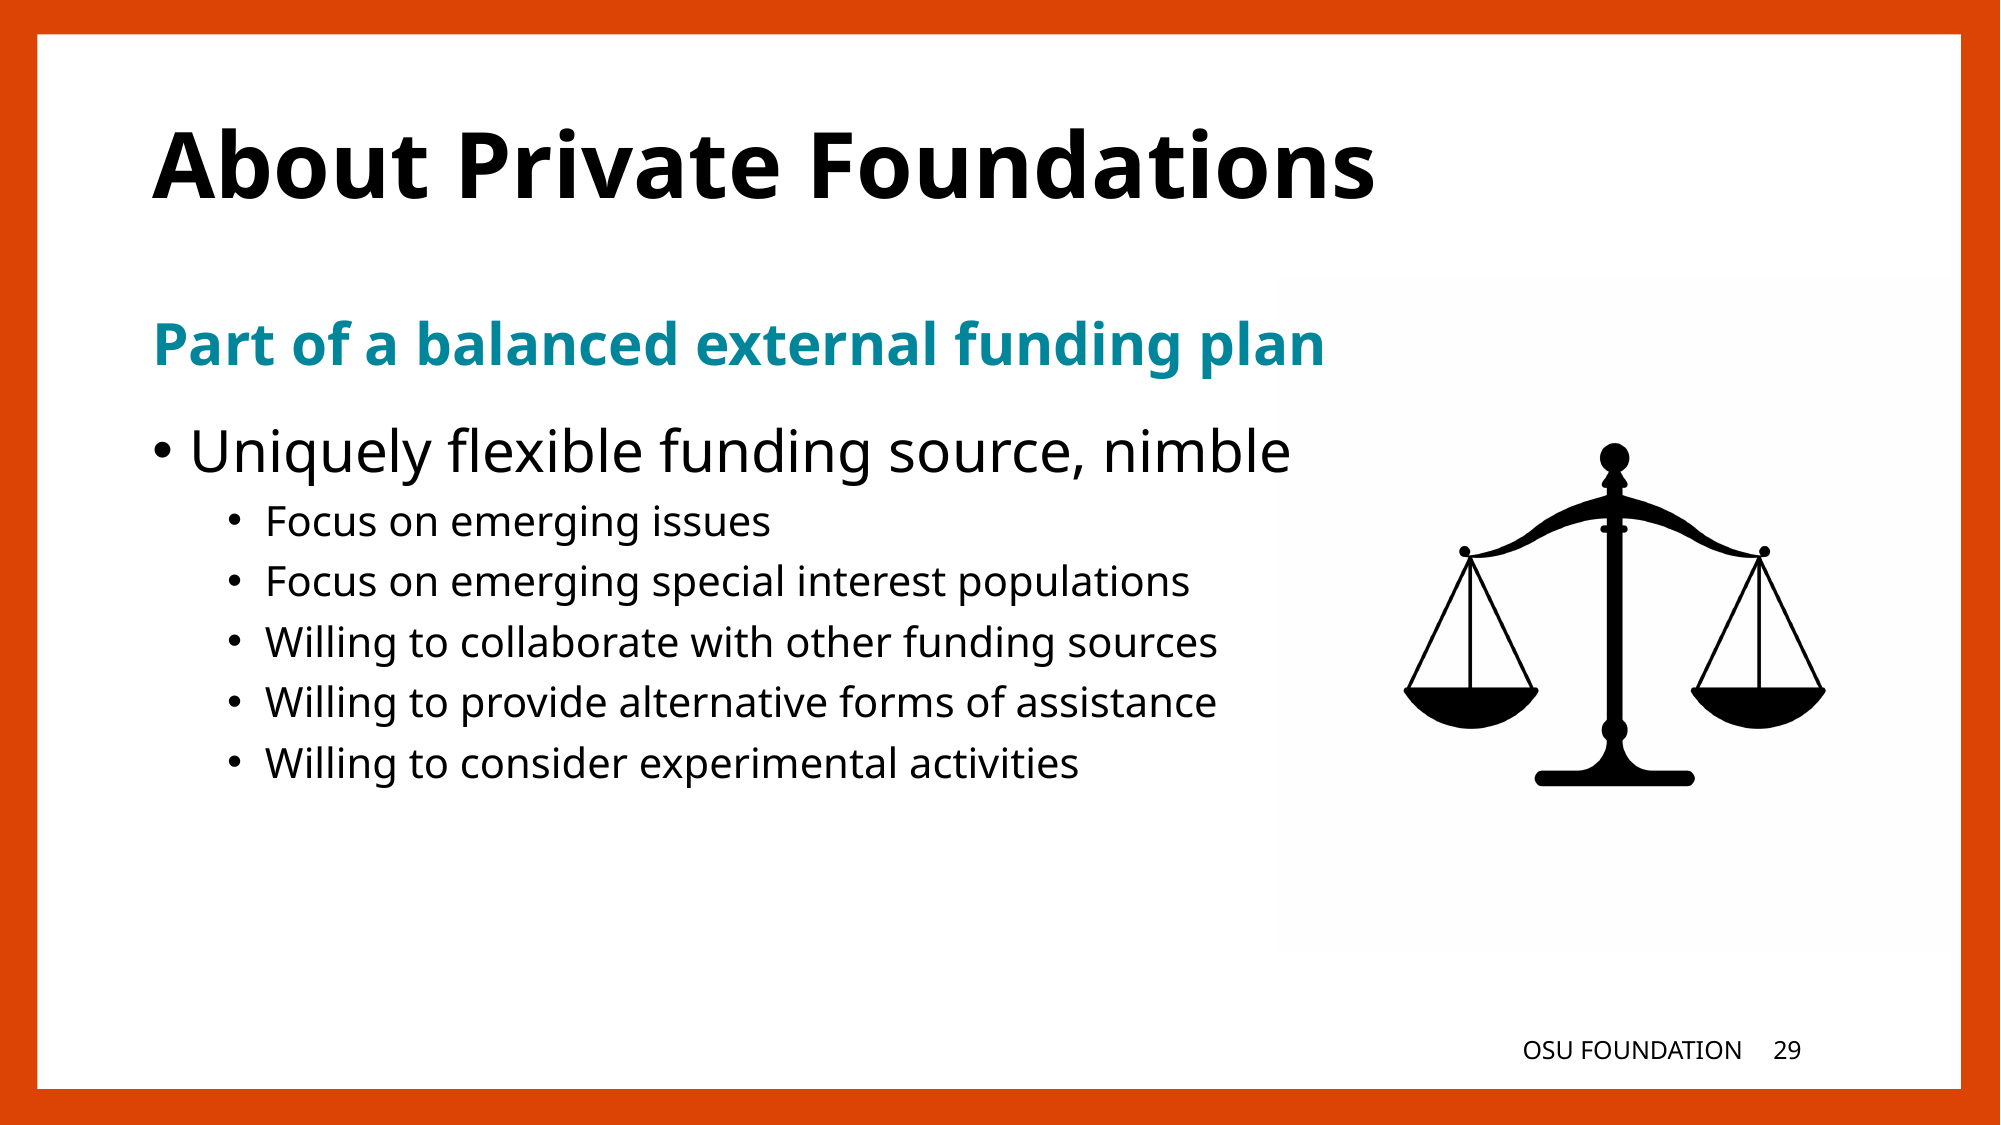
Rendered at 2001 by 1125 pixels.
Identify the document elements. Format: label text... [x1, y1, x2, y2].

picture [1277, 277, 1952, 952]
list Part of a balanced external funding plan Uniquely flexible funding source, nimble Focus on emerging issues Focus on emerging special interest populations Willing to collaborate with other funding sources Willing to provide alternative forms of assistance Willing to consider experimental activities [137, 299, 1863, 1014]
title About Private Foundations [137, 59, 1863, 278]
footer OSU FOUNDATION [662, 1021, 1758, 1082]
slide_number 29 [1758, 1021, 1863, 1082]
